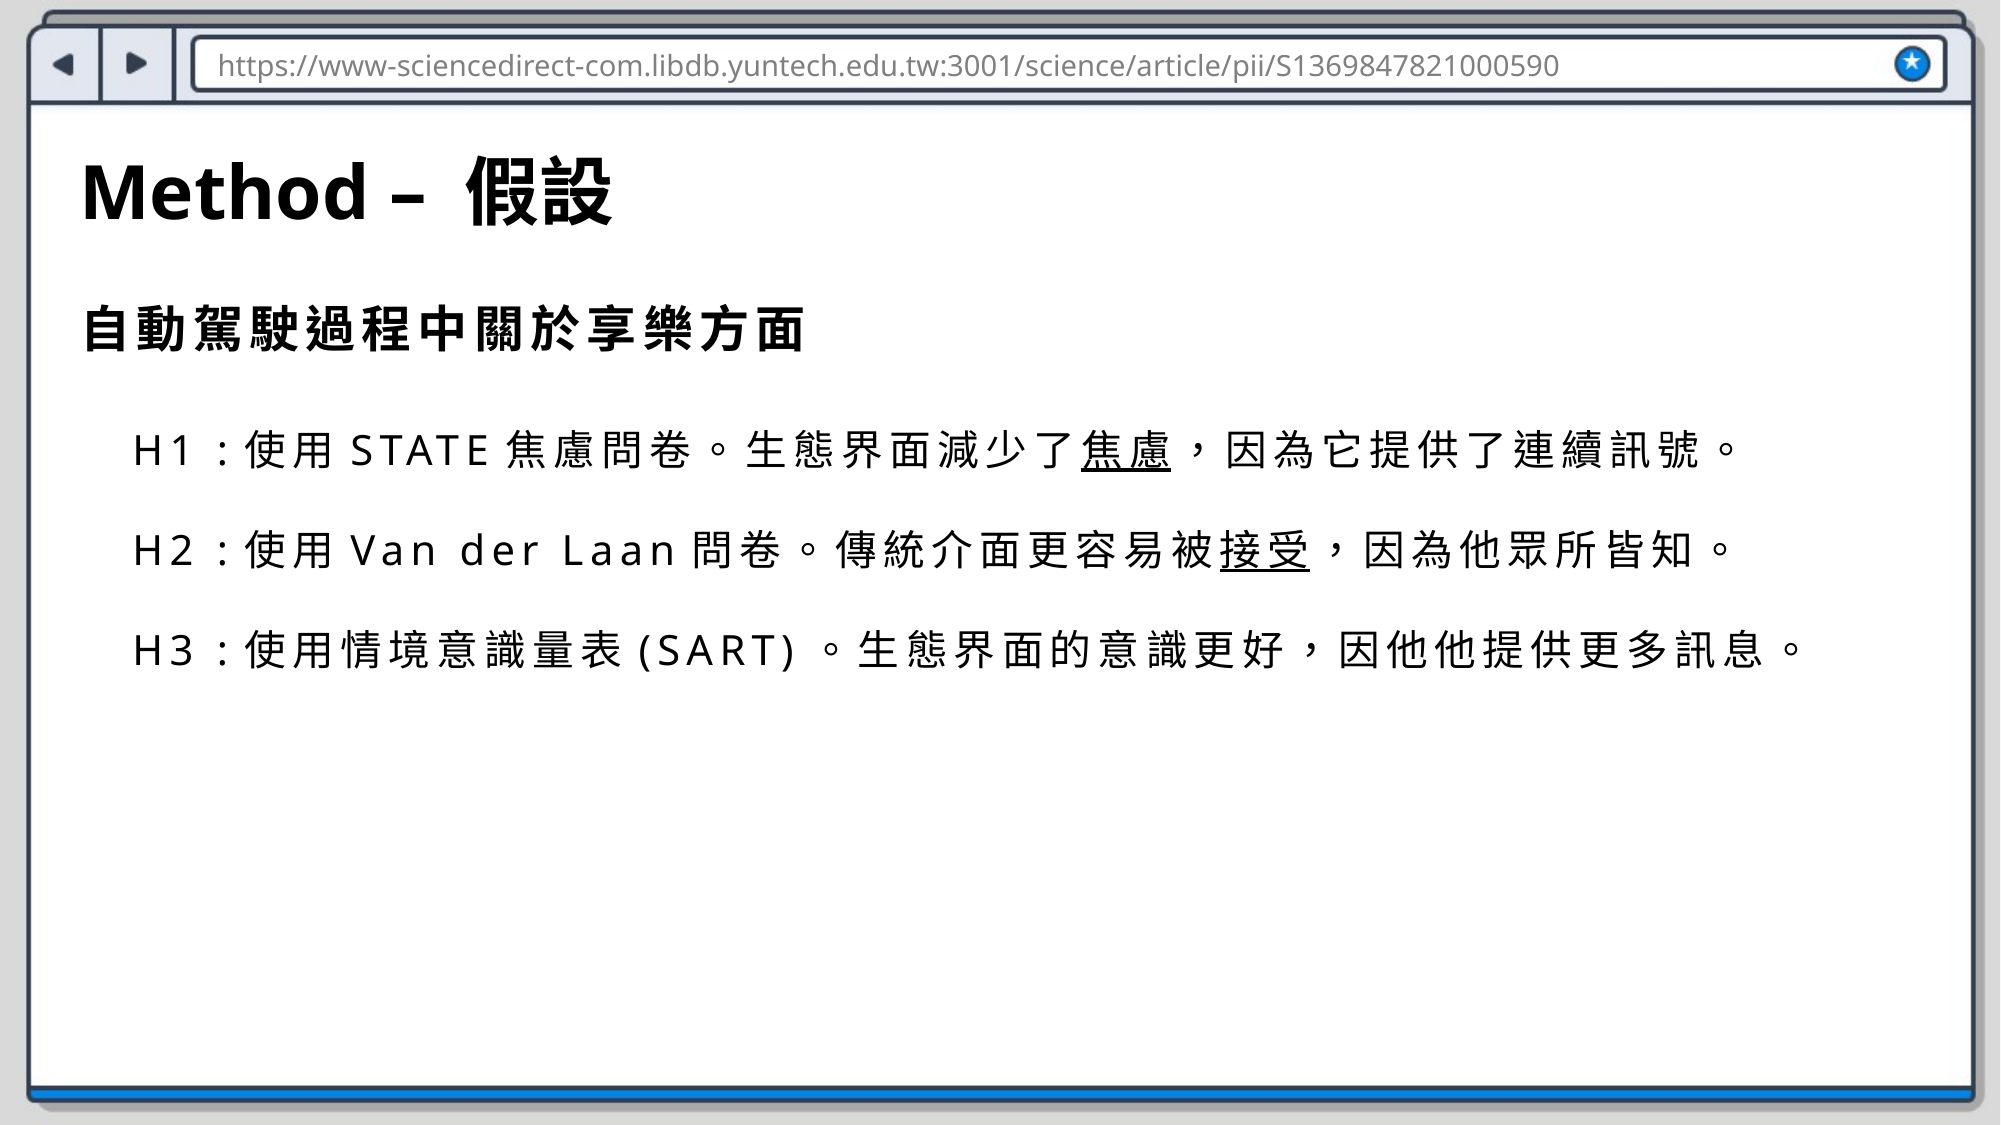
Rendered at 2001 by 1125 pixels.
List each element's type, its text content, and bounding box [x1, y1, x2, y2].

picture [0, 0, 2001, 1125]
text_box 自動駕駛過程中關於享樂方面 [65, 290, 821, 366]
text_box https://www-sciencedirect-com.libdb.yuntech.edu.tw:3001/science/article/pii/S1369847821000590 [202, 39, 1631, 90]
text_box Method – 假設 [64, 137, 647, 242]
text_box H1 :使用STATE焦慮問卷。生態界面減少了焦慮，因為它提供了連續訊號。 H2 :使用Van der Laan問卷。傳統介面更容易被接受，因為他眾所皆知。 H3 :使用情境意識量表(SART)。生態界面的意識更好，因他他提供更多訊息。 [117, 366, 1827, 682]
